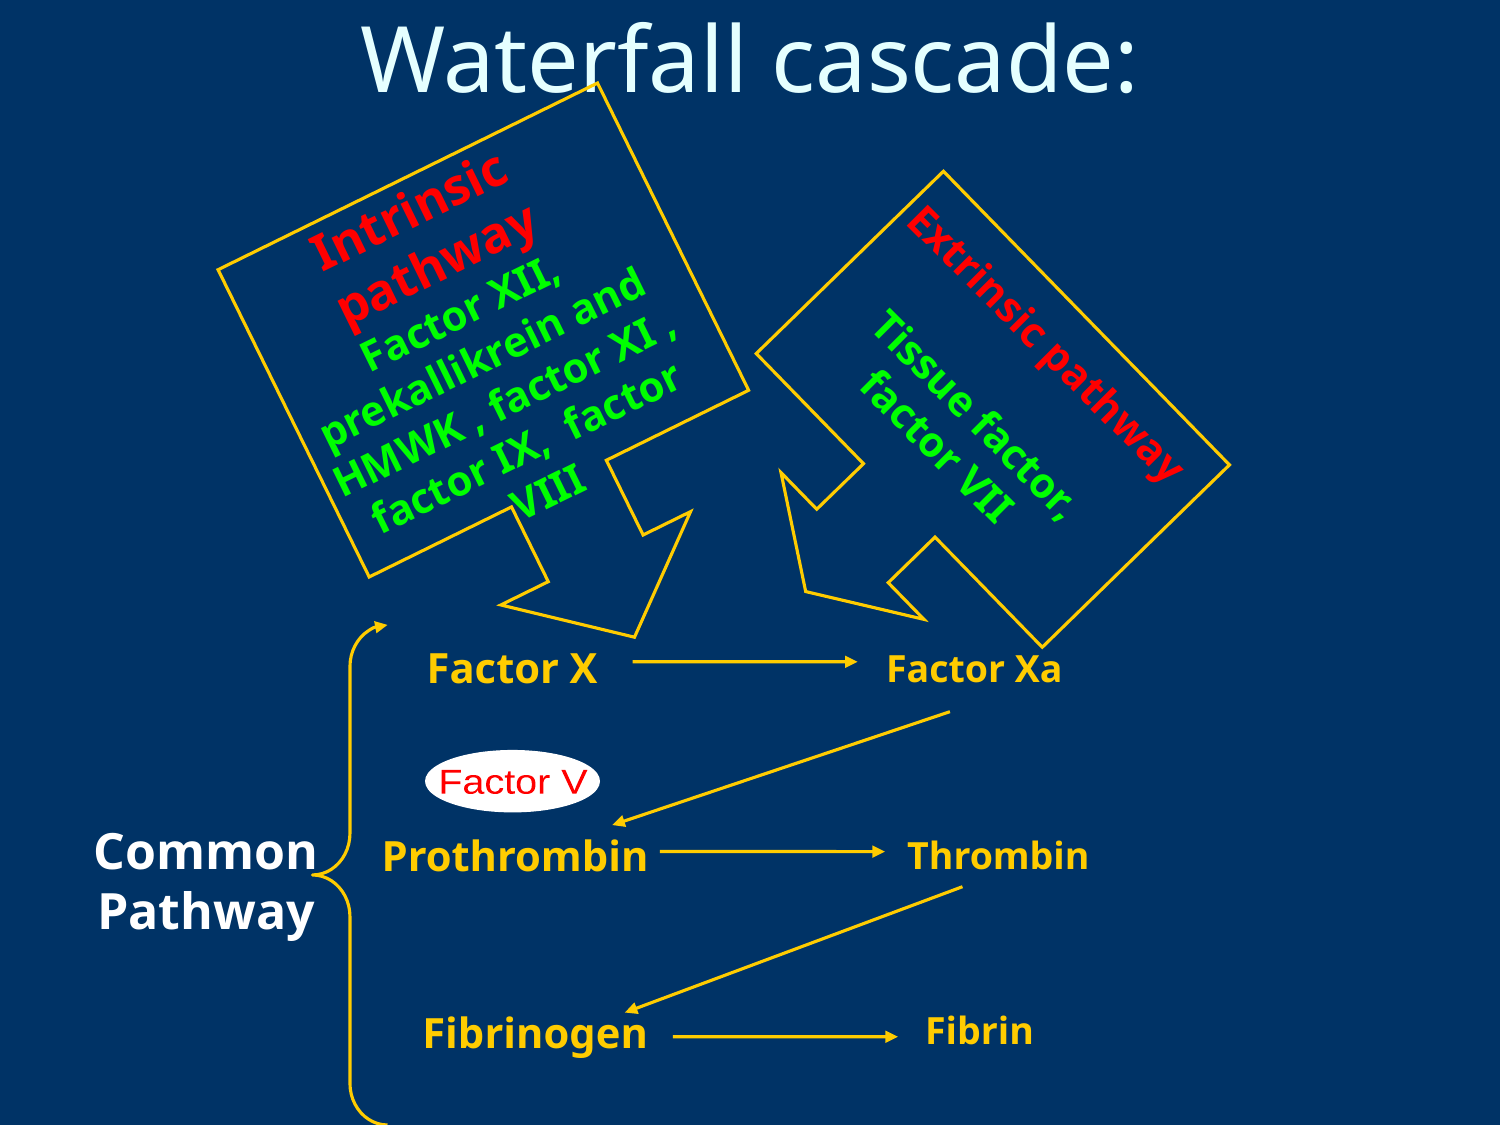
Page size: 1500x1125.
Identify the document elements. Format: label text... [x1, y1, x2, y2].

text_box Thrombin [892, 824, 1105, 885]
text_box Fibrinogen [407, 999, 664, 1065]
text_box Factor X [411, 672, 613, 700]
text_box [424, 749, 601, 813]
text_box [749, 192, 1143, 661]
title Waterfall cascade: [0, 0, 1500, 113]
text_box Common Pathway [75, 812, 338, 948]
text_box [624, 886, 963, 1014]
text_box [672, 1030, 898, 1043]
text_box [262, 149, 733, 664]
text_box [338, 672, 388, 1125]
text_box [612, 711, 950, 827]
text_box Fibrin [910, 999, 1049, 1060]
text_box [659, 845, 885, 858]
text_box [1147, 350, 1463, 411]
text_box Factor Xa [871, 669, 1078, 698]
text_box Prothrombin [388, 822, 664, 888]
